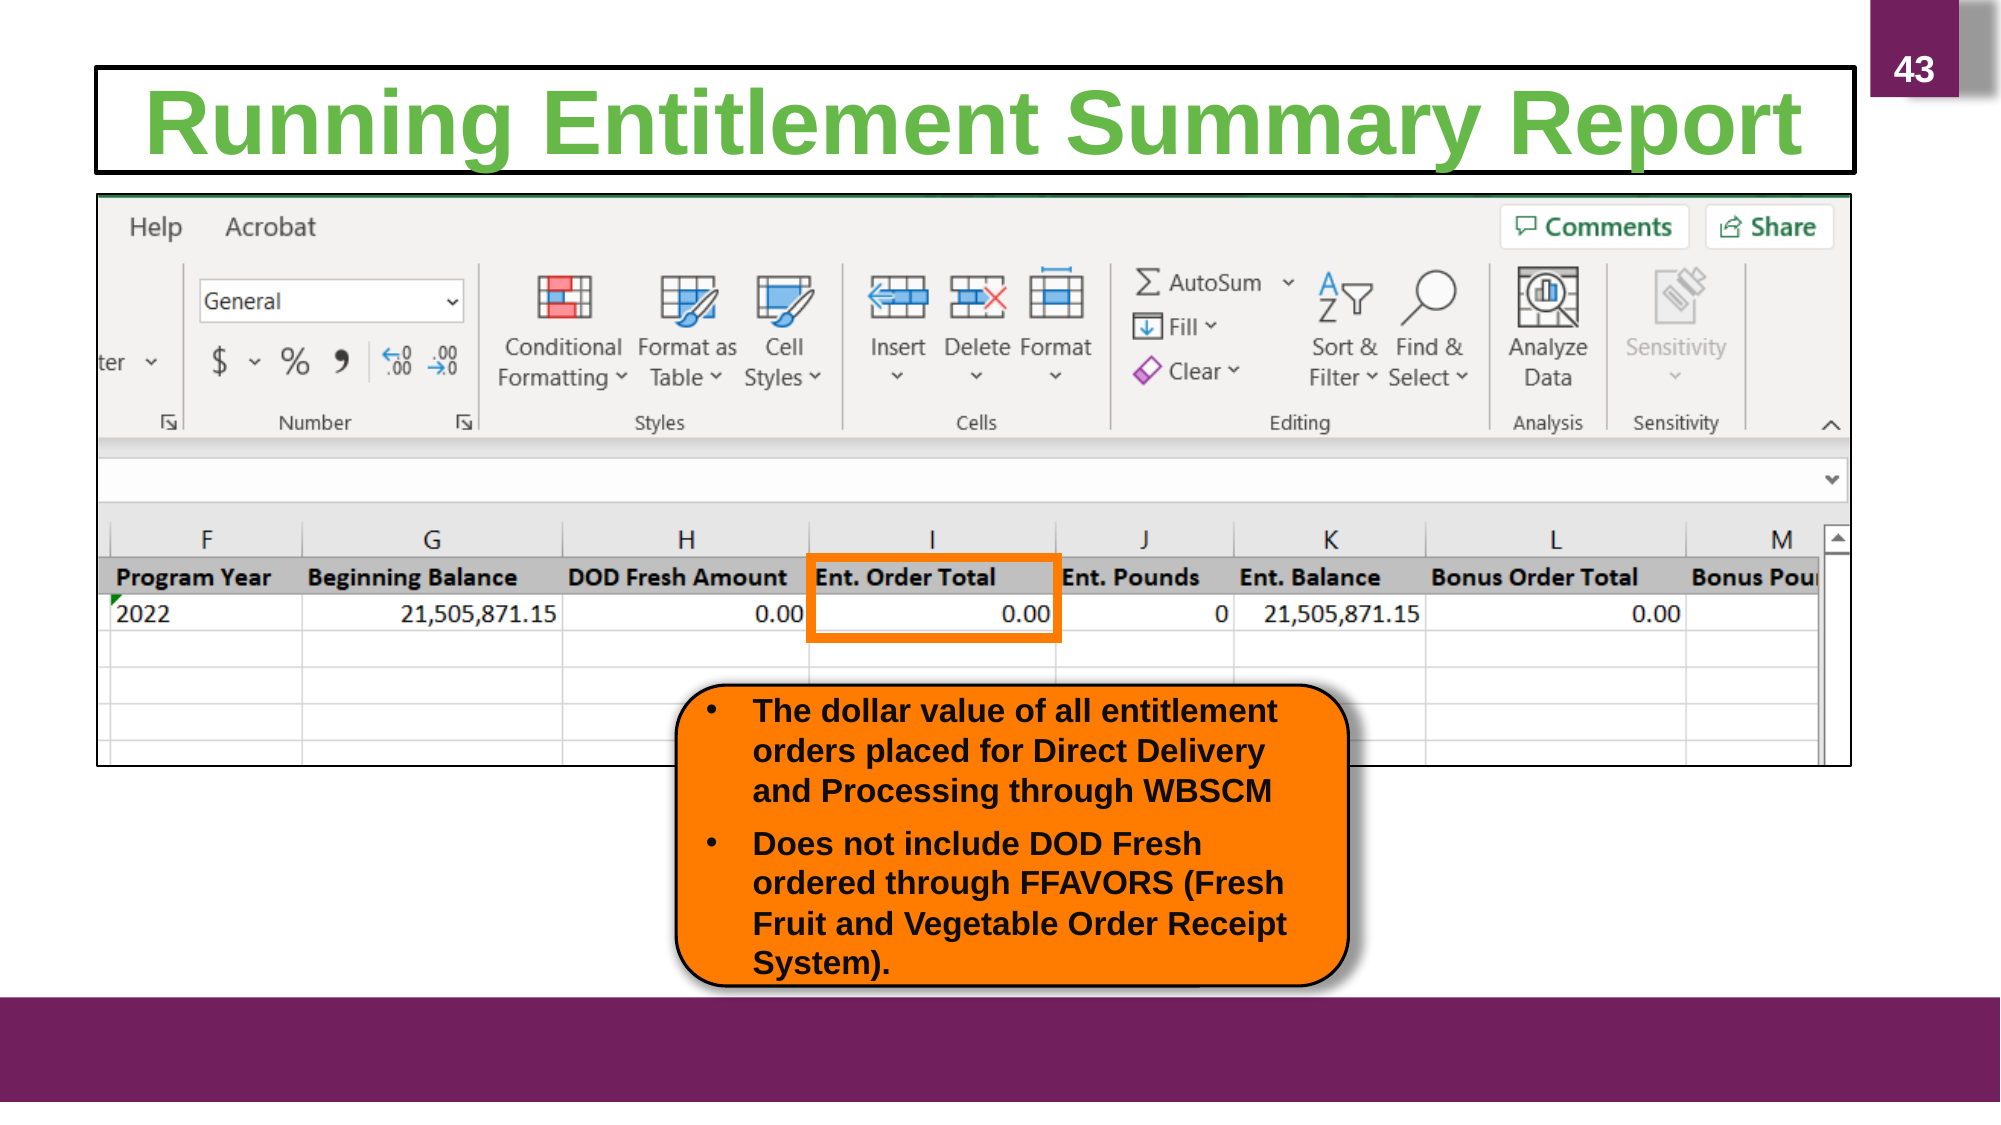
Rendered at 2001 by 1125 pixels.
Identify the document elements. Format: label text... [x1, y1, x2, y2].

picture [98, 195, 1850, 766]
list Running Entitlement Summary Report [95, 67, 1855, 173]
text_box [0, 996, 2000, 1103]
text_box The dollar value of all entitlement orders placed for Direct Delivery and Processing through WBSCM Does not include DOD Fresh ordered through FFAVORS (Fresh Fruit and Vegetable Order Receipt System). [675, 766, 1350, 988]
slide_number 43 [1870, 0, 1959, 98]
